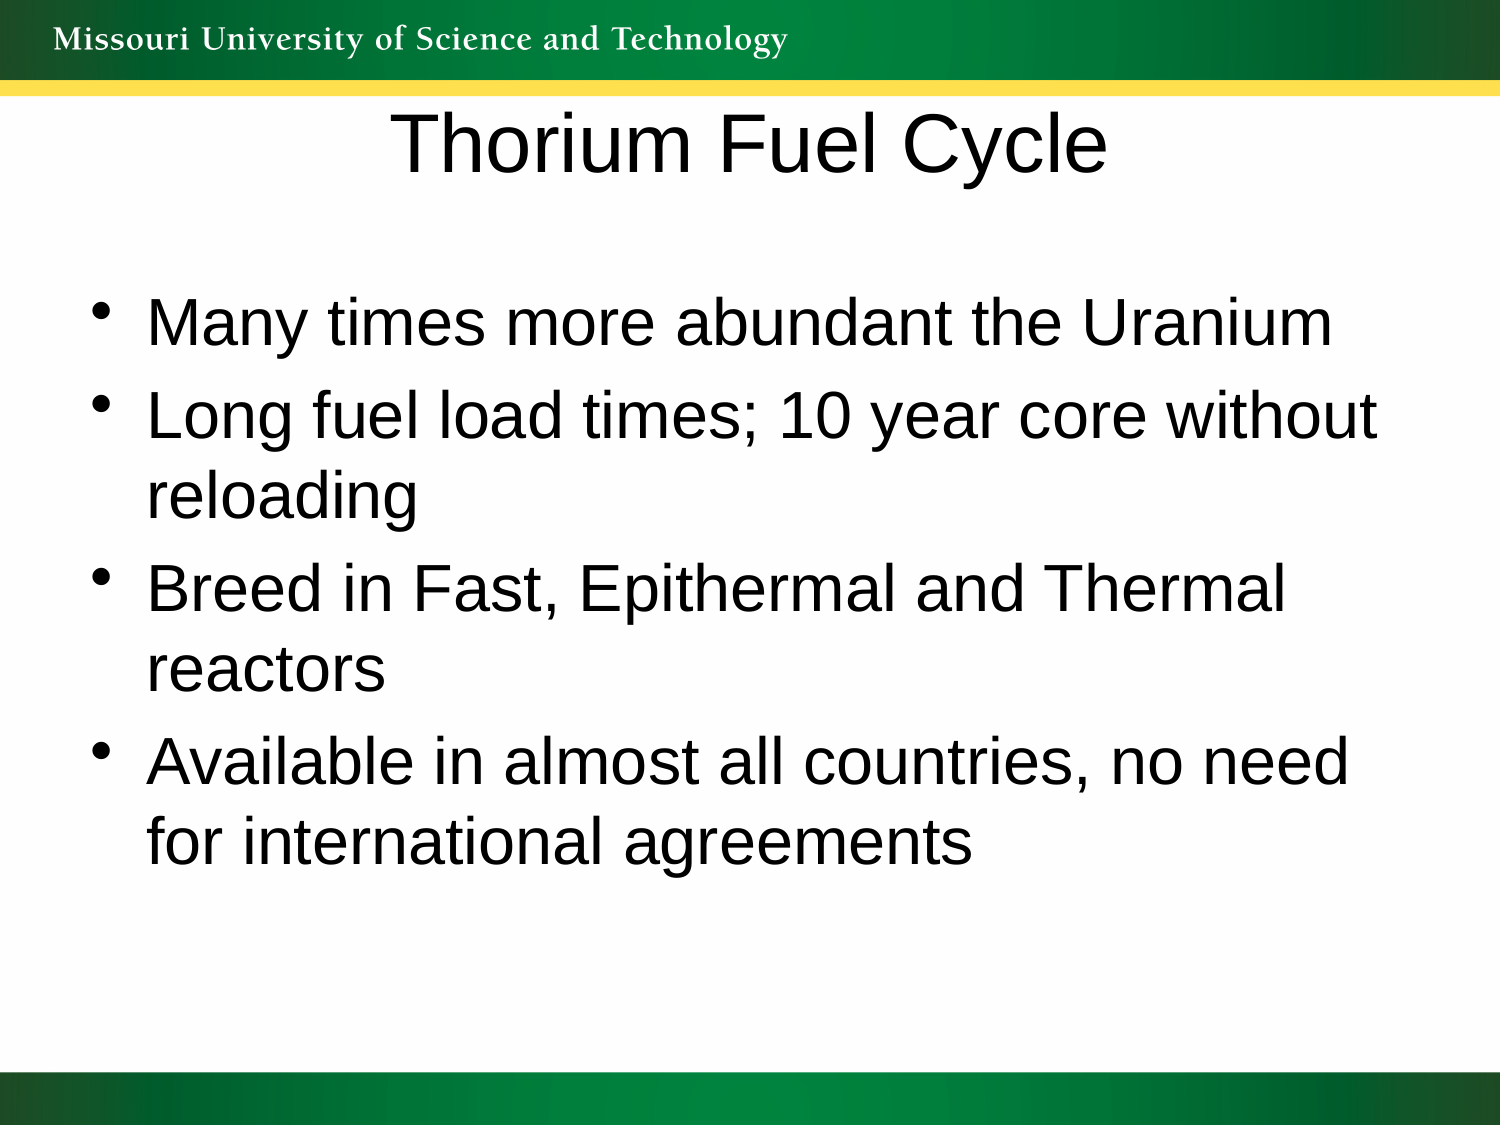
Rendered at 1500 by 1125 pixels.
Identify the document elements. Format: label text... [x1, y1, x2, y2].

title Thorium Fuel Cycle [74, 44, 1426, 233]
list Many times more abundant the Uranium Long fuel load times; 10 year core without reloading Breed in Fast, Epithermal and Thermal reactors Available in almost all countries, no need for international agreements [74, 270, 1426, 1053]
picture [0, 0, 1500, 1125]
